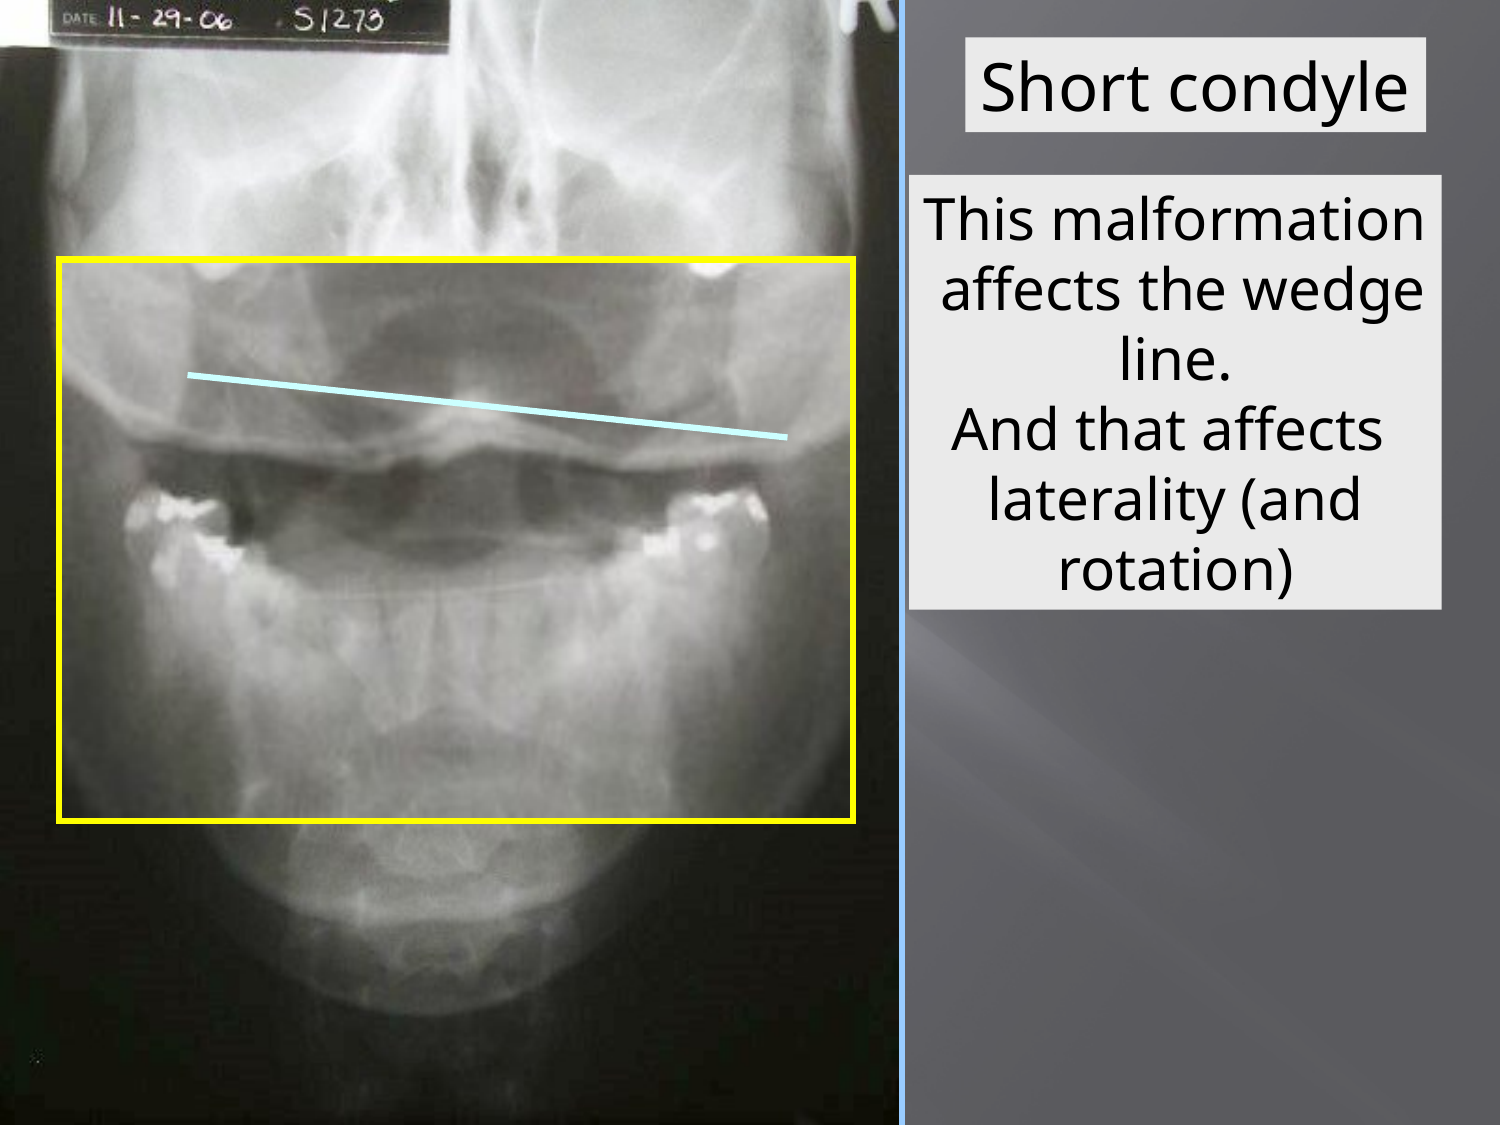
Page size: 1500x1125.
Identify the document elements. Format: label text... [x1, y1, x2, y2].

text_box Short condyle [965, 37, 1427, 133]
picture [0, 0, 899, 1125]
text_box This malformation affects the wedge line. And that affects laterality (and rotation) [941, 174, 1442, 610]
